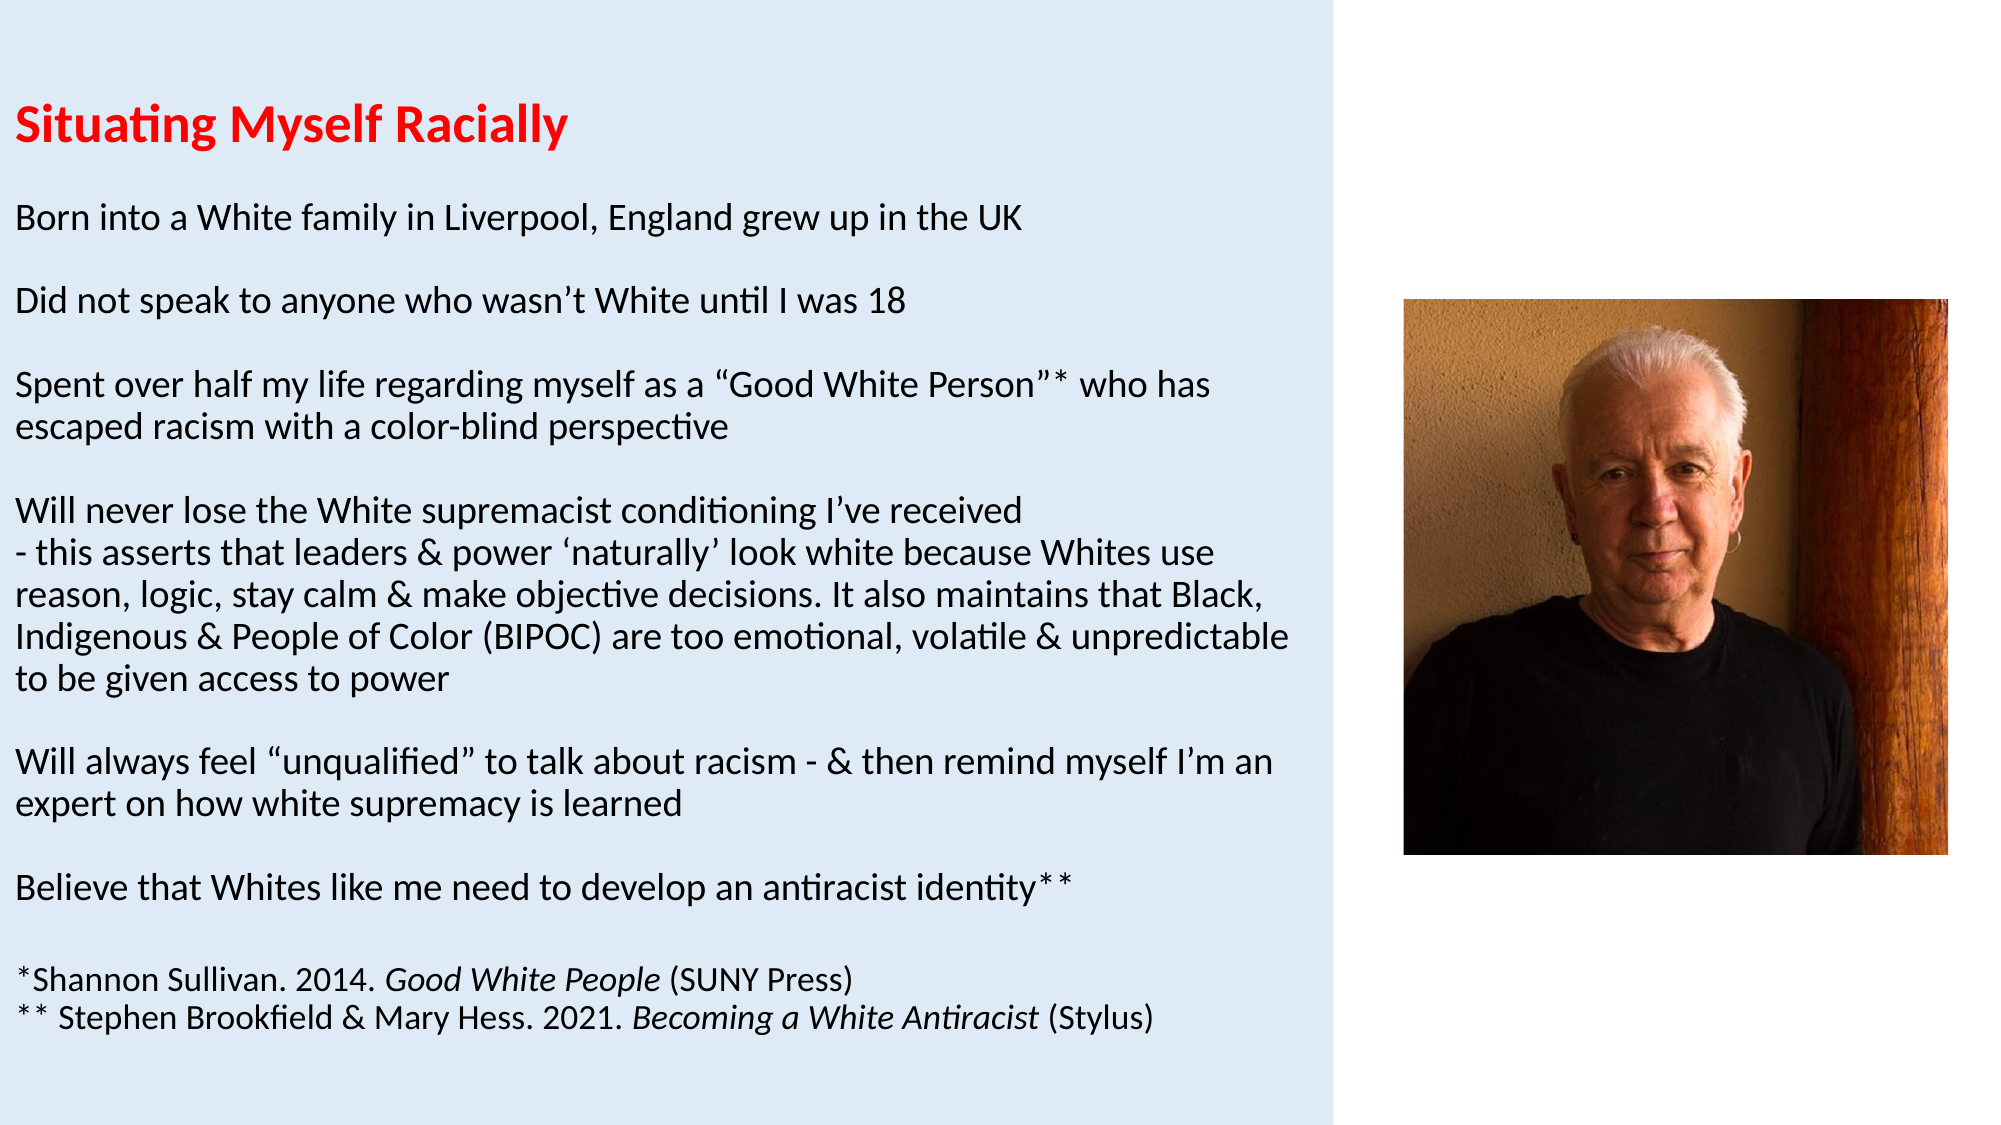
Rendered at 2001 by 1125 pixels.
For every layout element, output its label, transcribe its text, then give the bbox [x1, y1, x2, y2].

title Situating Myself Racially Born into a White family in Liverpool, England grew up in the UK Did not speak to anyone who wasn’t White until I was 18 Spent over half my life regarding myself as a “Good White Person”* who has escaped racism with a color-blind perspective Will never lose the White supremacist conditioning I’ve received - this asserts that leaders & power ‘naturally’ look white because Whites use reason, logic, stay calm & make objective decisions. It also maintains that Black, Indigenous & People of Color (BIPOC) are too emotional, volatile & unpredictable to be given access to power Will always feel “unqualified” to talk about racism - & then remind myself I’m an expert on how white supremacy is learned Believe that Whites like me need to develop an antiracist identity** *Shannon Sullivan. 2014. Good White People (SUNY Press) ** Stephen Brookfield & Mary Hess. 2021. Becoming a White Antiracist (Stylus) [0, 0, 1334, 1125]
picture [1403, 299, 1949, 855]
